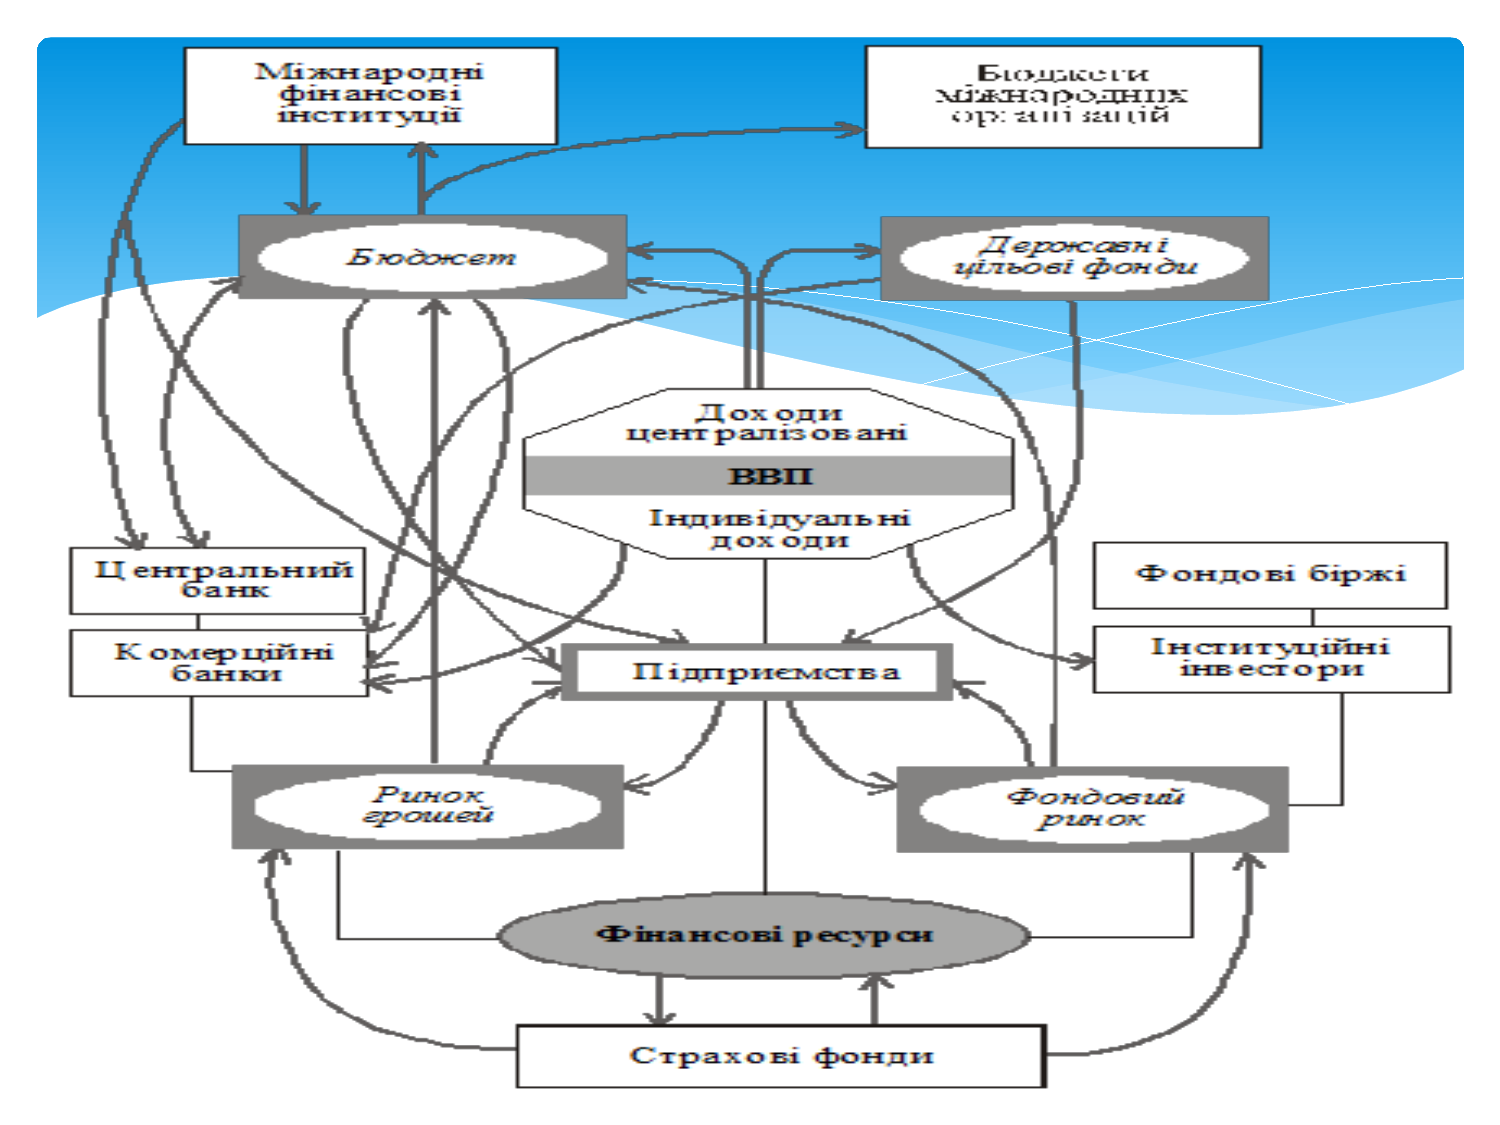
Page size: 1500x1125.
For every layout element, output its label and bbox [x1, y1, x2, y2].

picture [64, 46, 1459, 1095]
